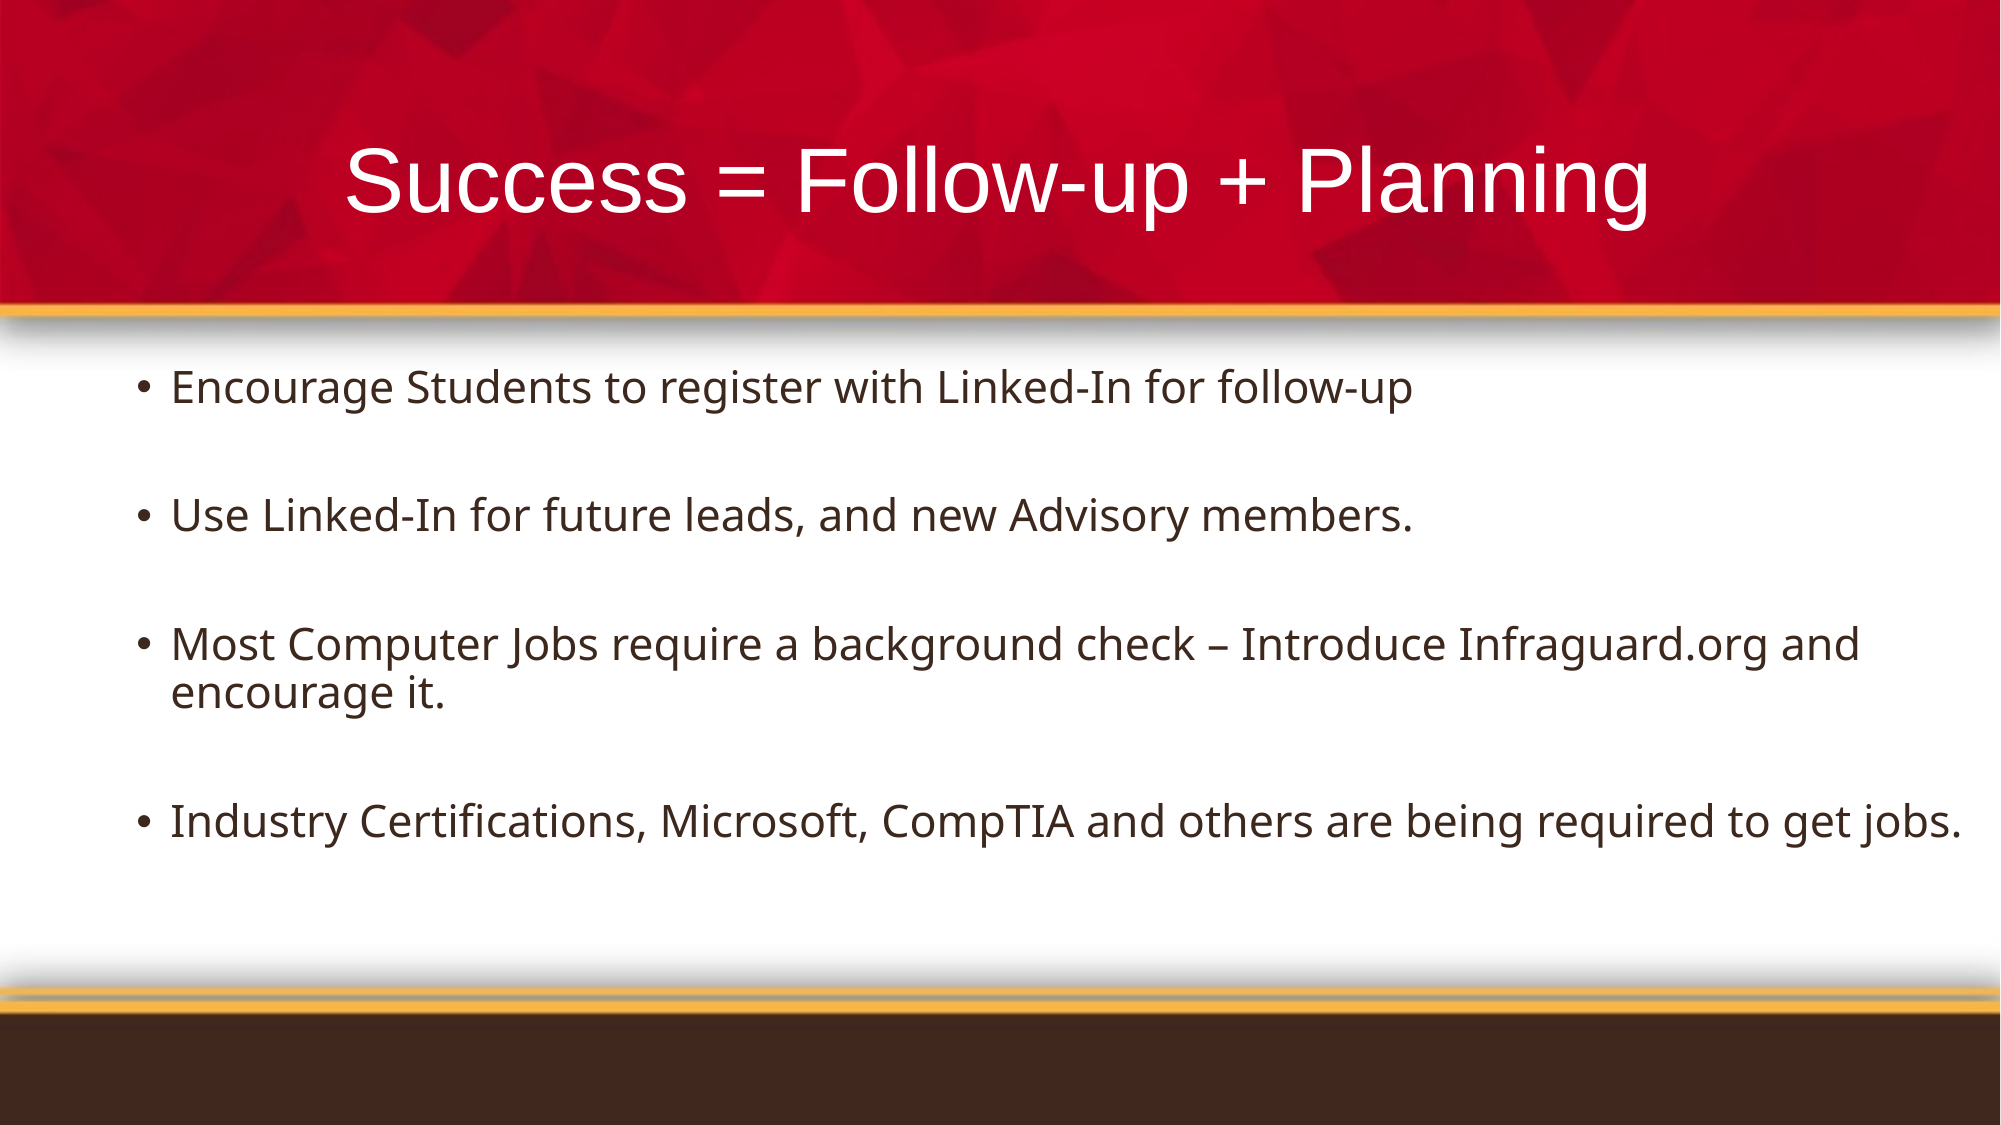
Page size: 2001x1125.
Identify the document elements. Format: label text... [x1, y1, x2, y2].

title Success = Follow-up + Planning [136, 74, 1862, 290]
picture [0, 0, 2001, 1125]
list Encourage Students to register with Linked-In for follow-up Use Linked-In for future leads, and new Advisory members. Most Computer Jobs require a background check – Introduce Infraguard.org and encourage it. Industry Certifications, Microsoft, CompTIA and others are being required to get jobs. [136, 364, 2000, 881]
